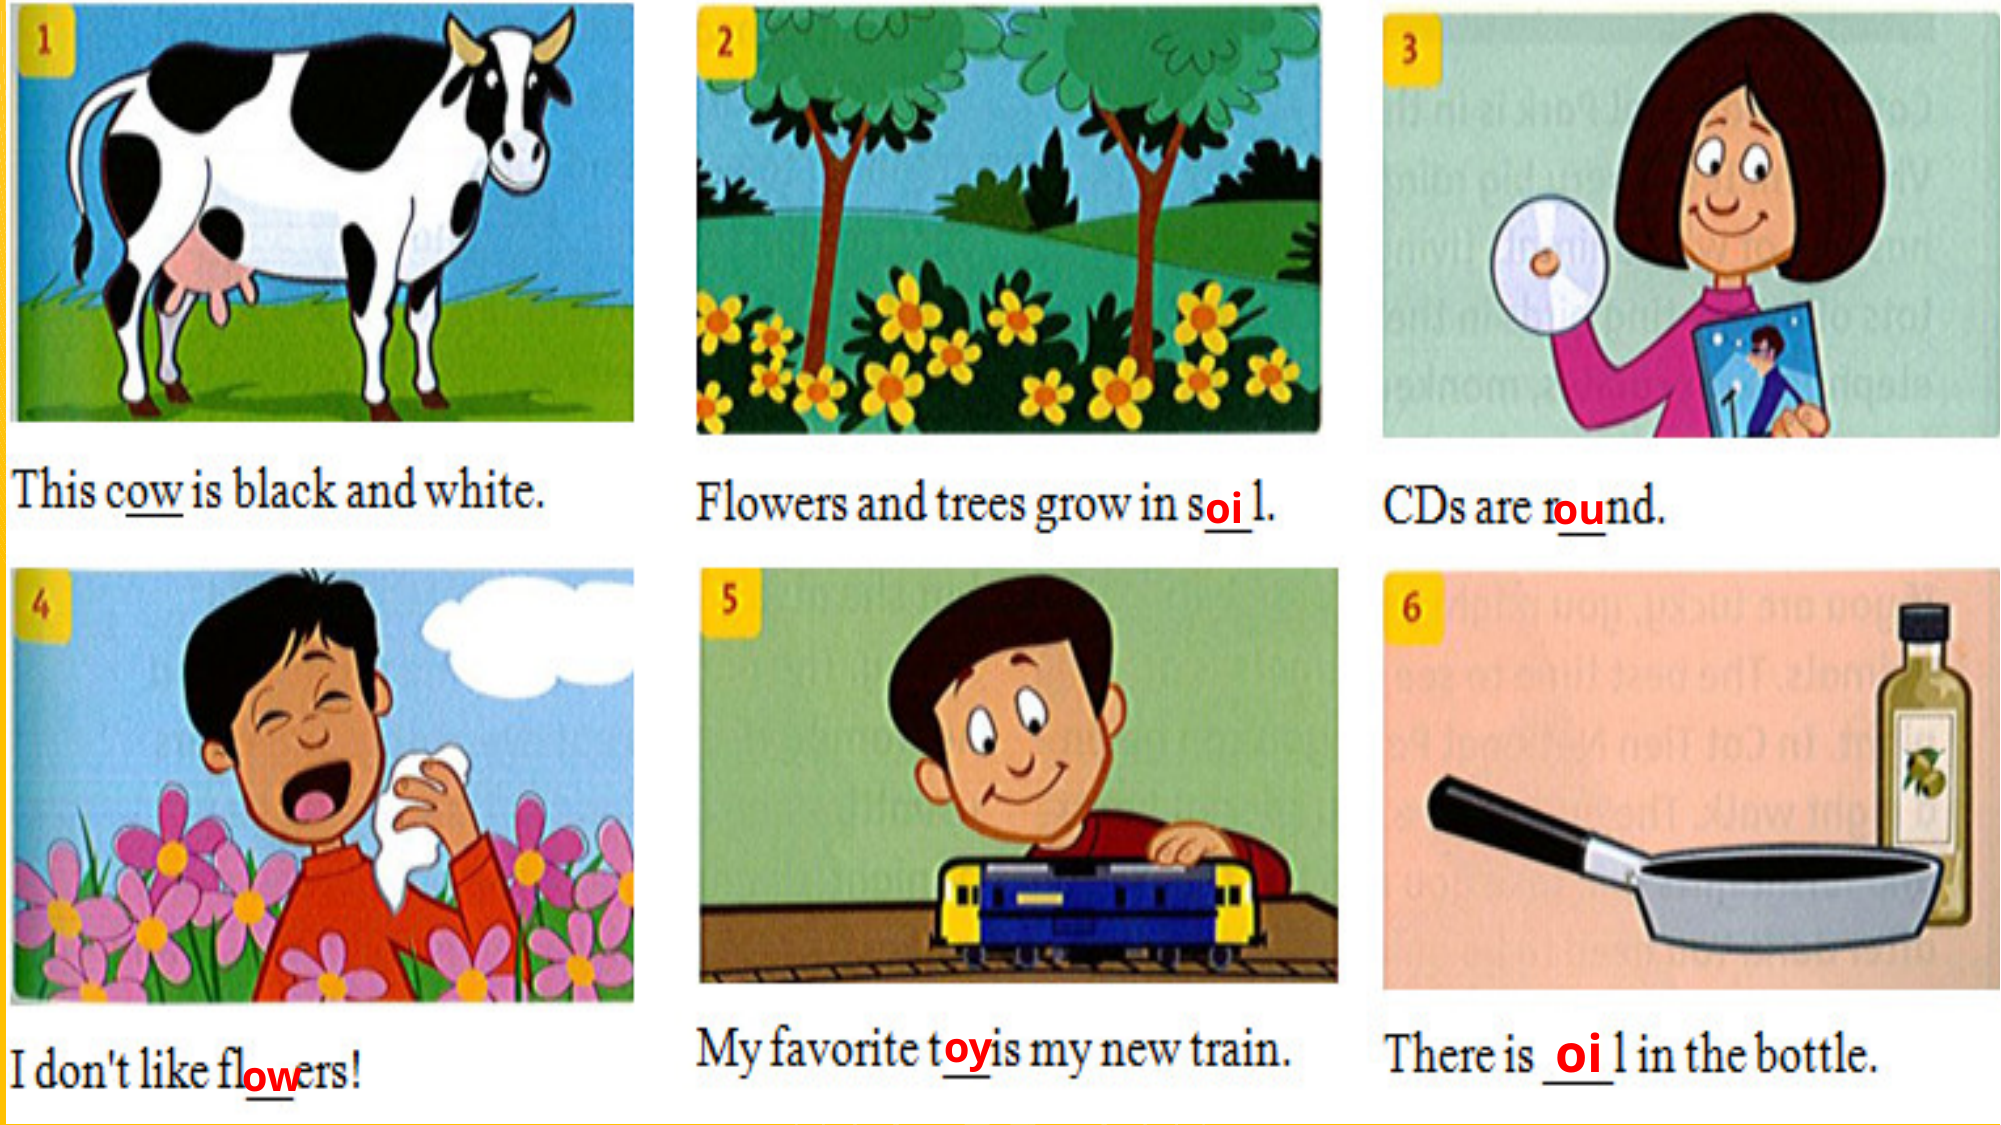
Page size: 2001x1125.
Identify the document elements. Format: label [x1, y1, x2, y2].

list [6, 0, 2000, 1124]
